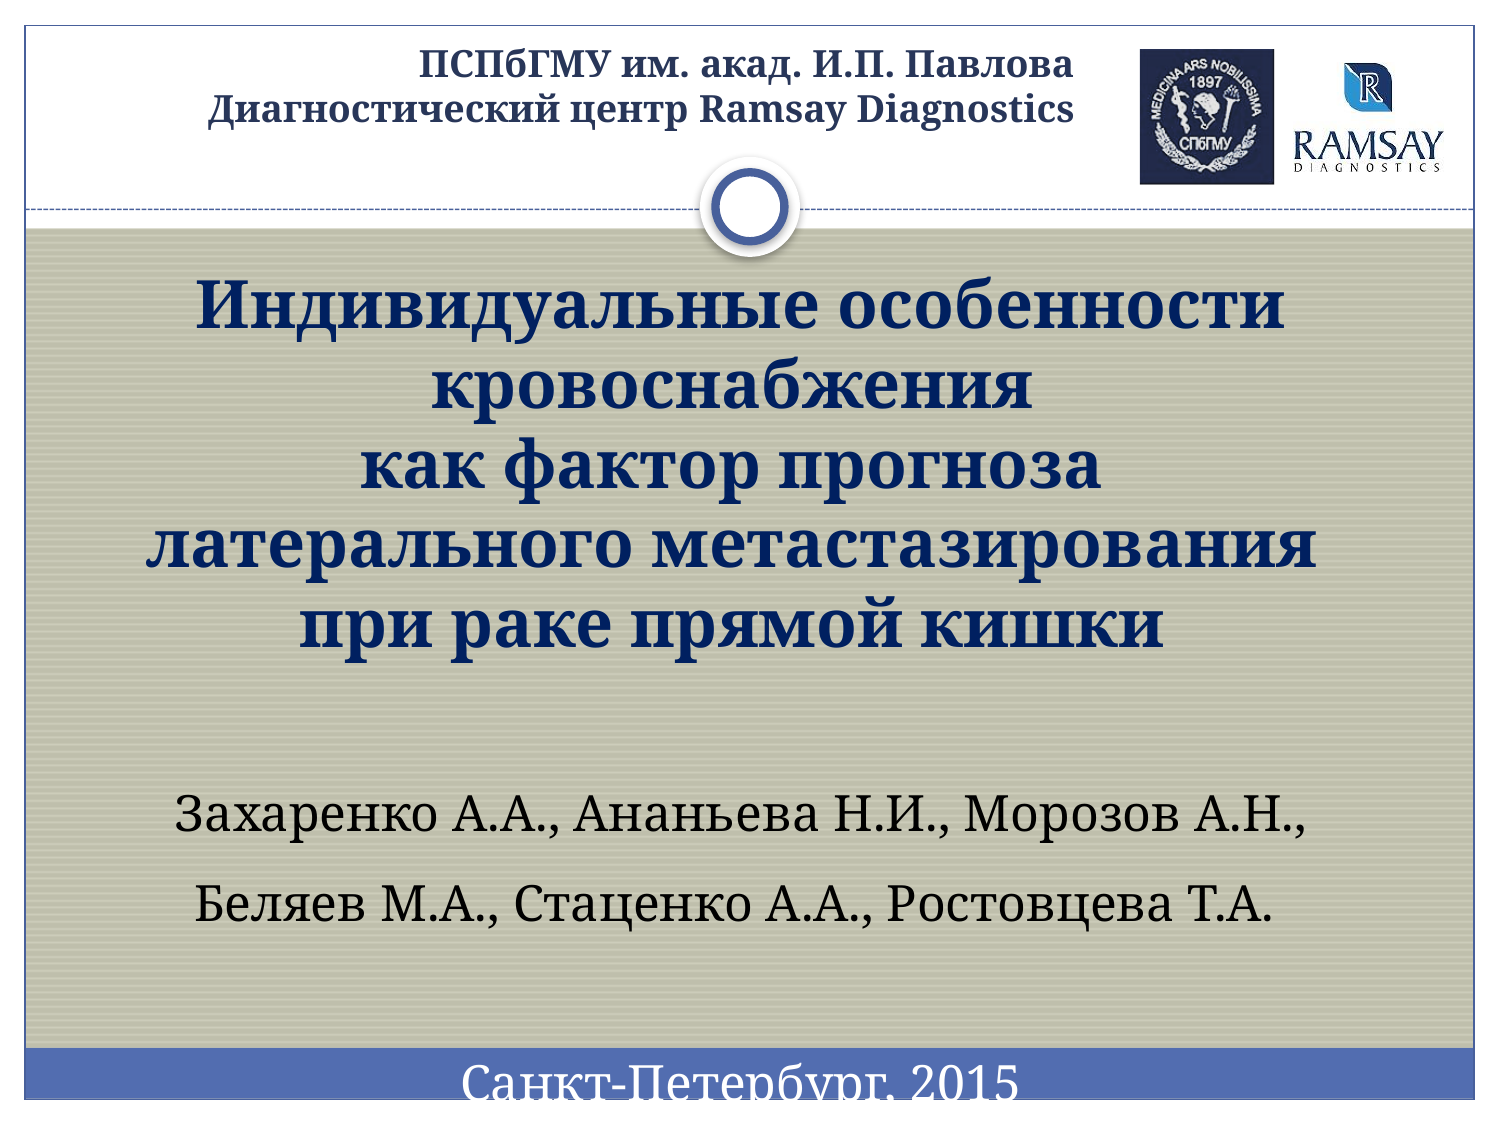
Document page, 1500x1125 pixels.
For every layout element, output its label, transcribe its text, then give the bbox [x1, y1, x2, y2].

text_box Индивидуальные особенности кровоснабжения как фактор прогноза латерального метастазирования при раке прямой кишки Захаренко А.А., Ананьева Н.И., Морозов А.Н., Беляев М.А., Стаценко А.А., Ростовцева Т.А. Санкт-Петербург, 2015 [50, 254, 1432, 1119]
title ПСПбГМУ им. акад. И.П. Павлова Диагностический центр Ramsay Diagnostics [0, 0, 1090, 138]
picture [1139, 49, 1275, 185]
picture [1293, 62, 1444, 173]
